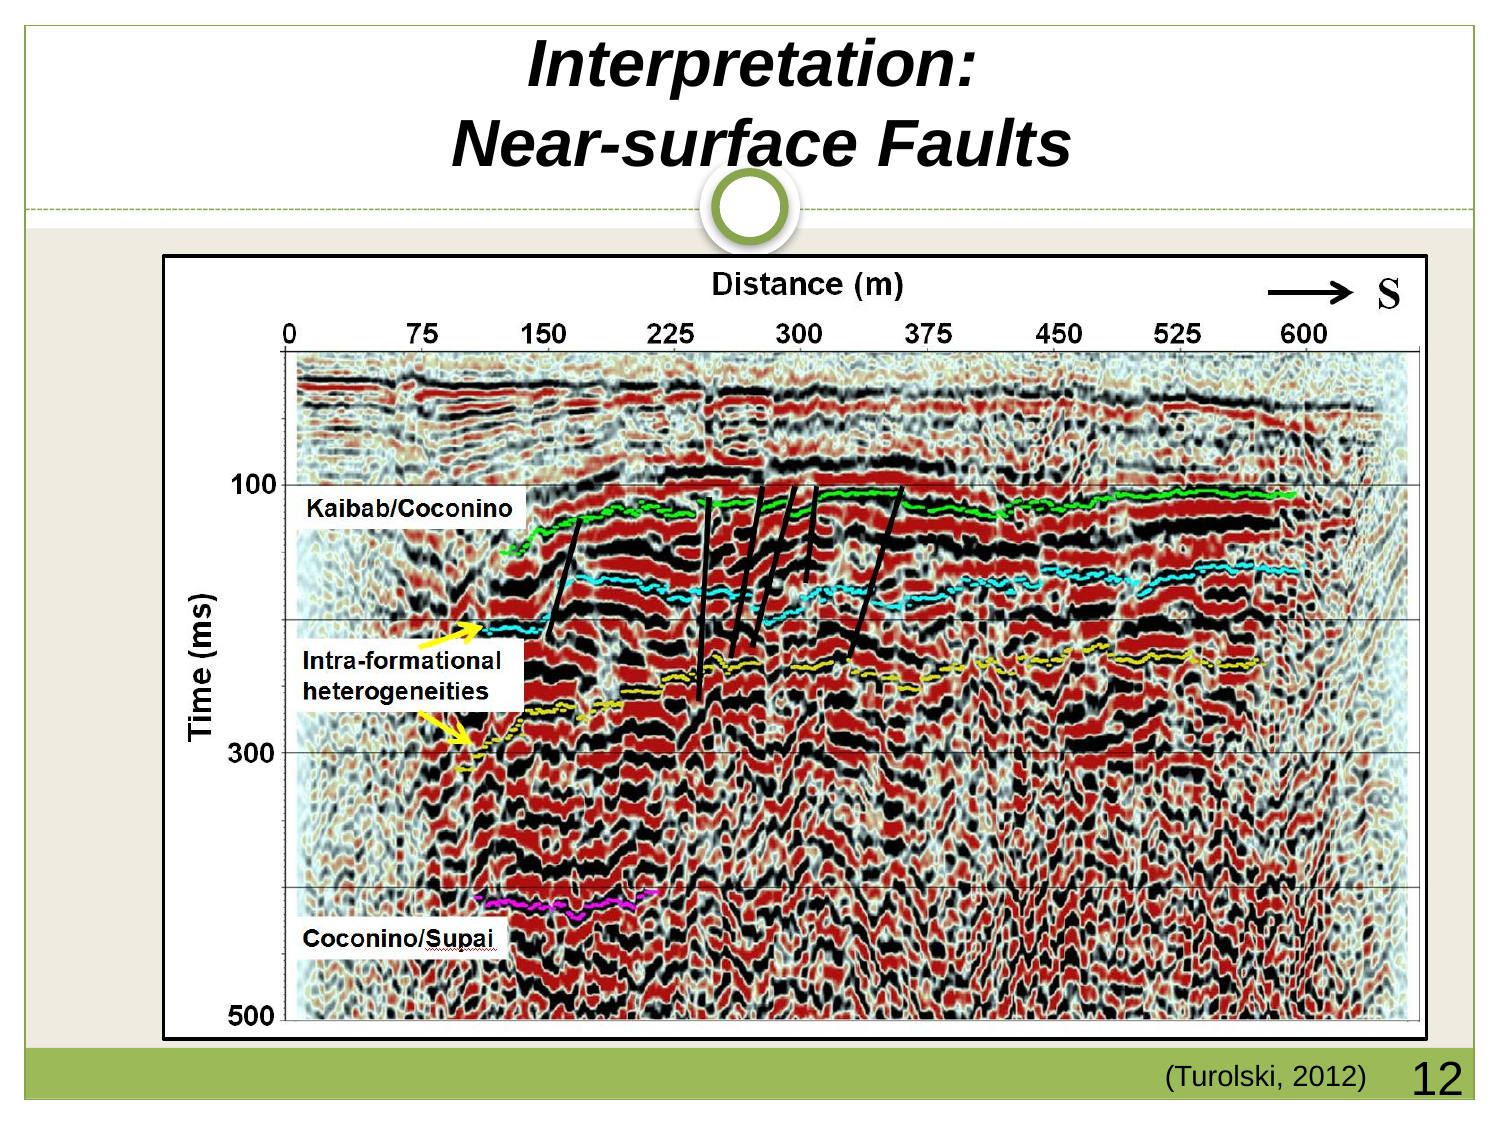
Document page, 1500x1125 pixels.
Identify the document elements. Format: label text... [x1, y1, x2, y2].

slide_number 12 [1400, 1040, 1475, 1113]
picture [164, 257, 1426, 1038]
text_box Interpretation: Near-surface Faults [12, 12, 1500, 188]
text_box (Turolski, 2012) [1149, 1049, 1413, 1100]
